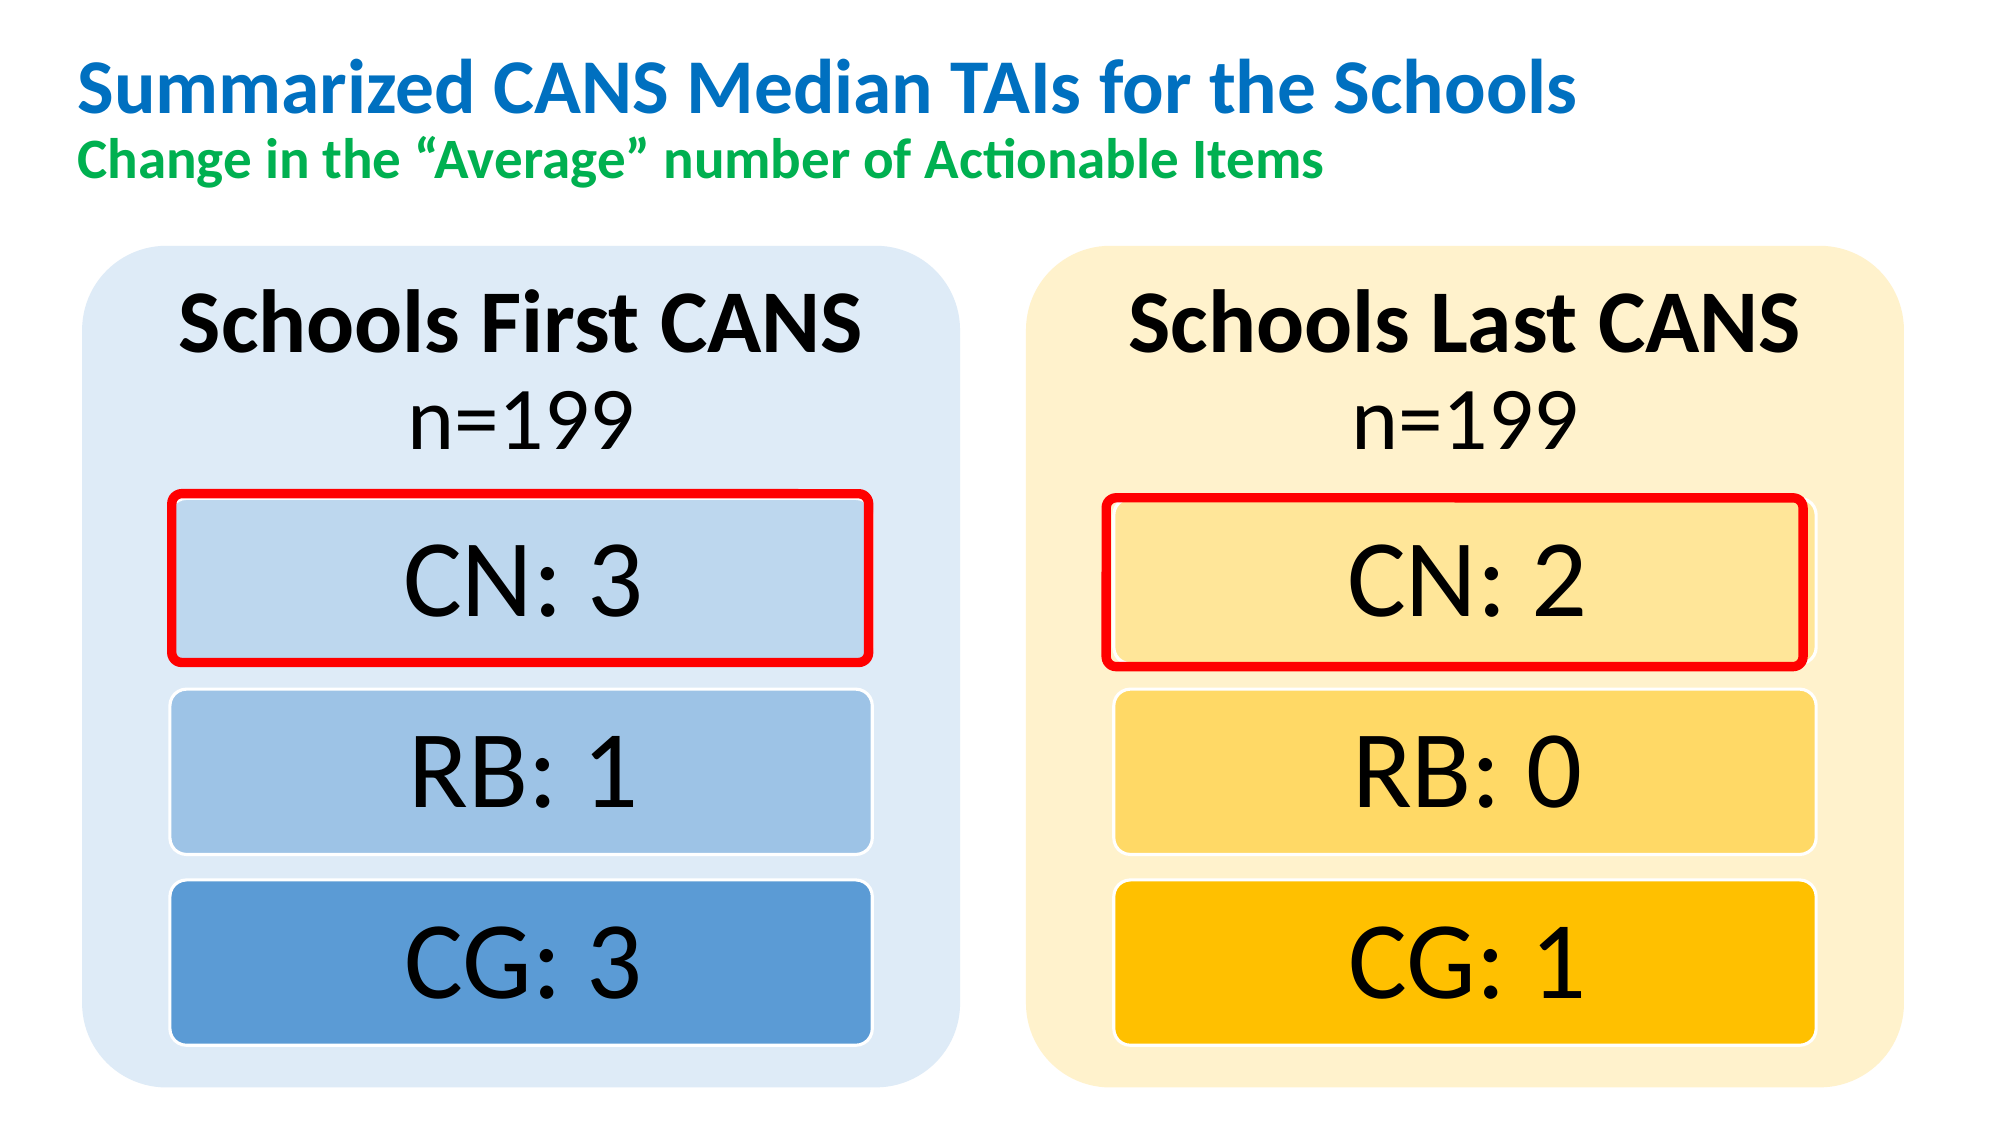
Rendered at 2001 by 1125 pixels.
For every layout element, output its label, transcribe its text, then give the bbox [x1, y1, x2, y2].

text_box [81, 245, 1905, 1088]
title Summarized CANS Median TAIs for the Schools Change in the “Average” number of Actionable Items [62, 37, 1938, 200]
